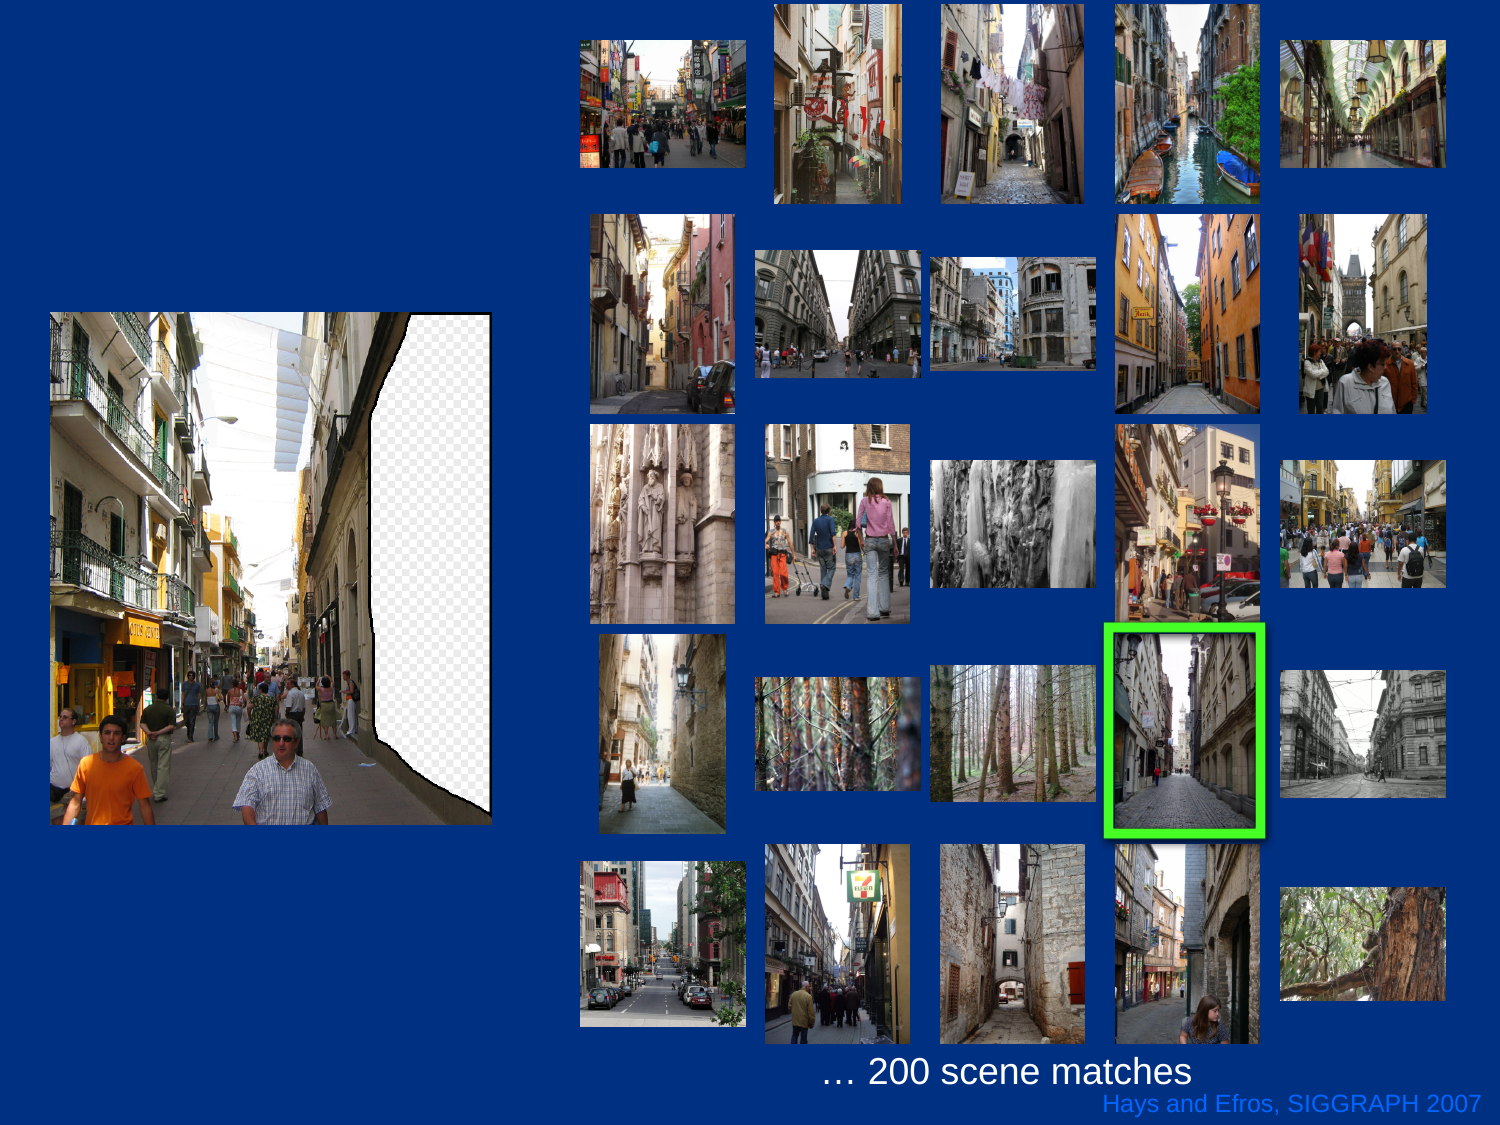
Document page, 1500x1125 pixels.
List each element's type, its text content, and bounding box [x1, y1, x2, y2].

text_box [574, 0, 1451, 1051]
text_box … 200 scene matches [749, 1059, 1263, 1100]
text_box Hays and Efros, SIGGRAPH 2007 [1087, 1079, 1498, 1125]
picture [49, 312, 492, 826]
